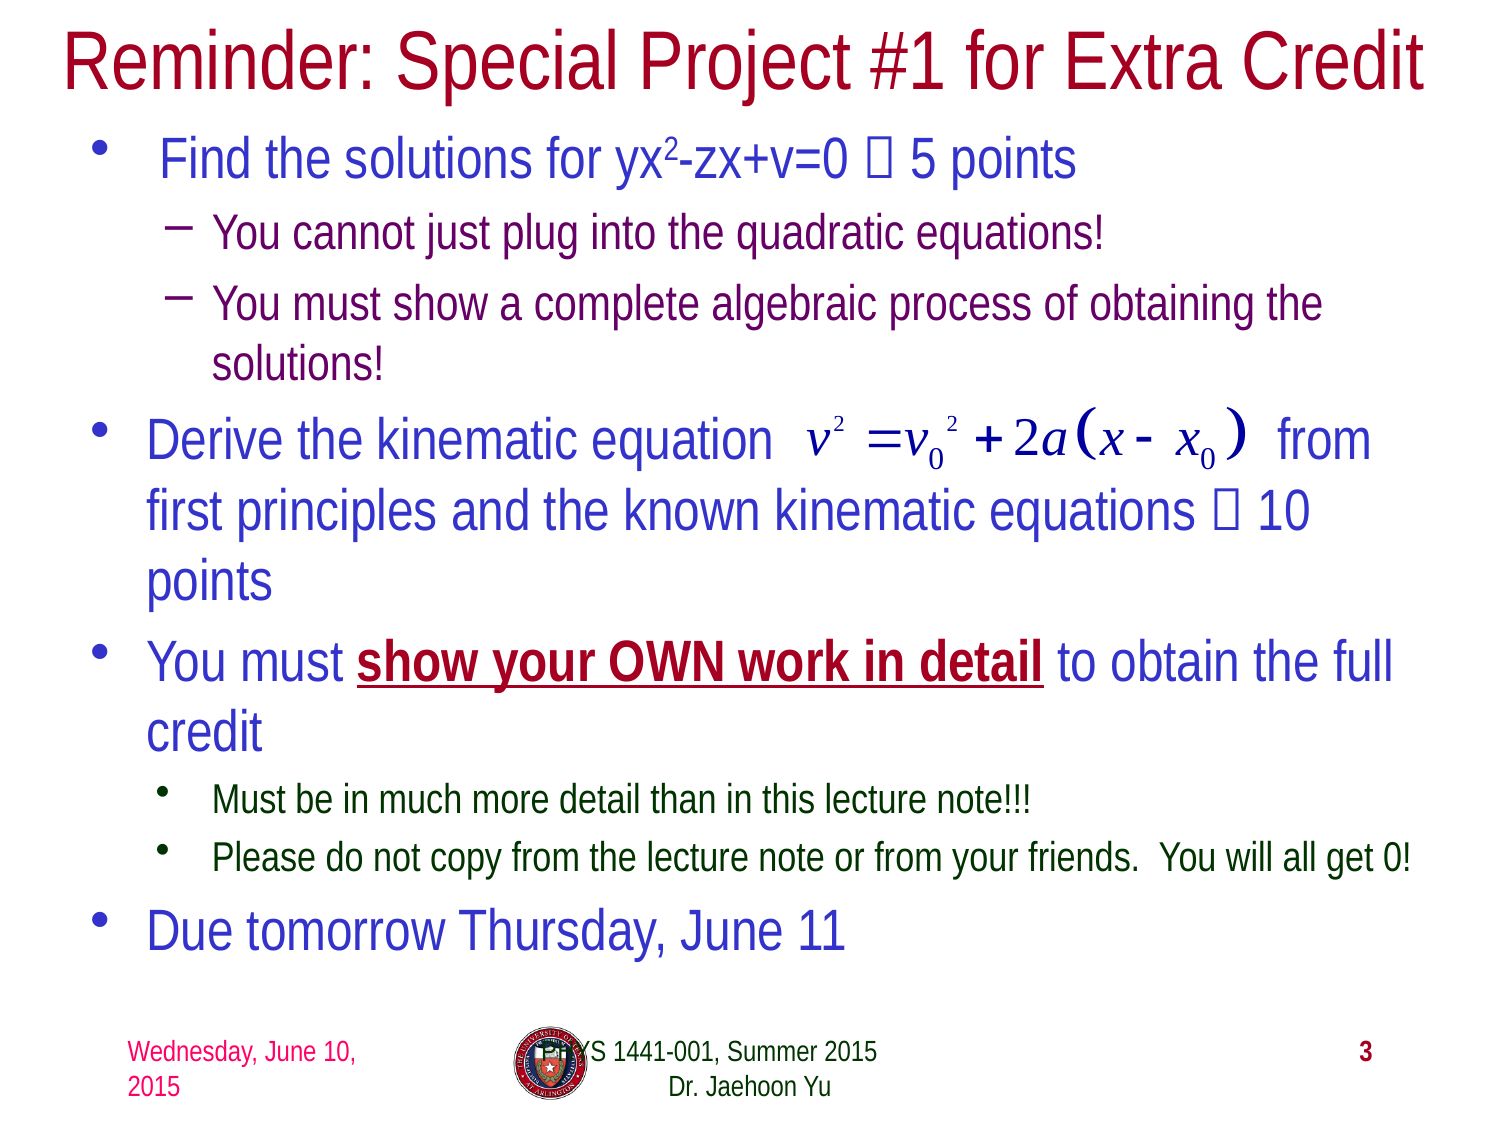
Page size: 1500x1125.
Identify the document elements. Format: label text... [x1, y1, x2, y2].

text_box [798, 396, 1251, 488]
slide_number 3 [1074, 1026, 1388, 1101]
footer PHYS 1441-001, Summer 2015 Dr. Jaehoon Yu [512, 1026, 988, 1101]
list Find the solutions for yx2-zx+v=0  5 points You cannot just plug into the quadratic equations! You must show a complete algebraic process of obtaining the solutions! Derive the kinematic equation from first principles and the known kinematic equations  10 points You must show your OWN work in detail to obtain the full credit Must be in much more detail than in this lecture note!!! Please do not copy from the lecture note or from your friends. You will all get 0! Due tomorrow Thursday, June 11 [74, 112, 1438, 1026]
title Reminder: Special Project #1 for Extra Credit [12, 0, 1476, 113]
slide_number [112, 1026, 426, 1101]
